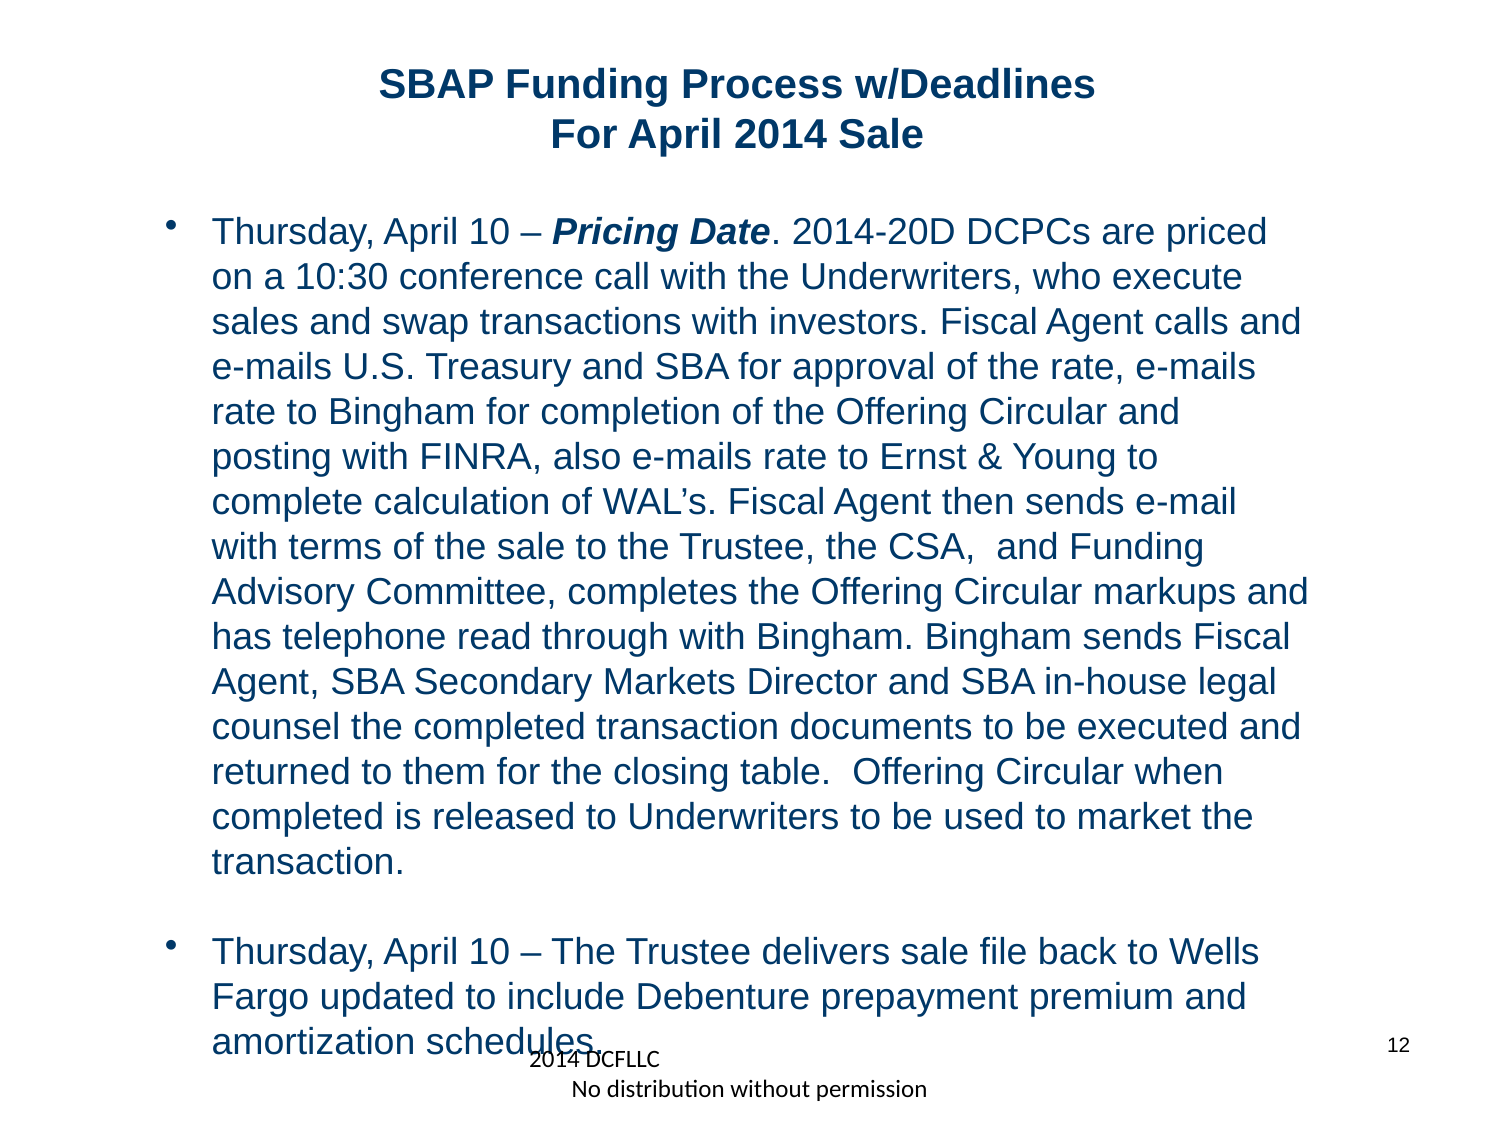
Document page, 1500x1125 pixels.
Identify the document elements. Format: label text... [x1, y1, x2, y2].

text_box 2014 DCFLLC No distribution without permission [512, 1042, 988, 1103]
text_box SBAP Funding Process w/Deadlines For April 2014 Sale [150, 49, 1325, 225]
text_box Thursday, April 10 – Pricing Date. 2014-20D DCPCs are priced on a 10:30 conference call with the Underwriters, who execute sales and swap transactions with investors. Fiscal Agent calls and e-mails U.S. Treasury and SBA for approval of the rate, e-mails rate to Bingham for completion of the Offering Circular and posting with FINRA, also e-mails rate to Ernst & Young to complete calculation of WAL’s. Fiscal Agent then sends e-mail with terms of the sale to the Trustee, the CSA, and Funding Advisory Committee, completes the Offering Circular markups and has telephone read through with Bingham. Bingham sends Fiscal Agent, SBA Secondary Markets Director and SBA in-house legal counsel the completed transaction documents to be executed and returned to them for the closing table. Offering Circular when completed is released to Underwriters to be used to market the transaction. Thursday, April 10 – The Trustee delivers sale file back to Wells Fargo updated to include Debenture prepayment premium and amortization schedules. [150, 225, 1325, 1125]
slide_number 12 [1074, 1024, 1425, 1103]
